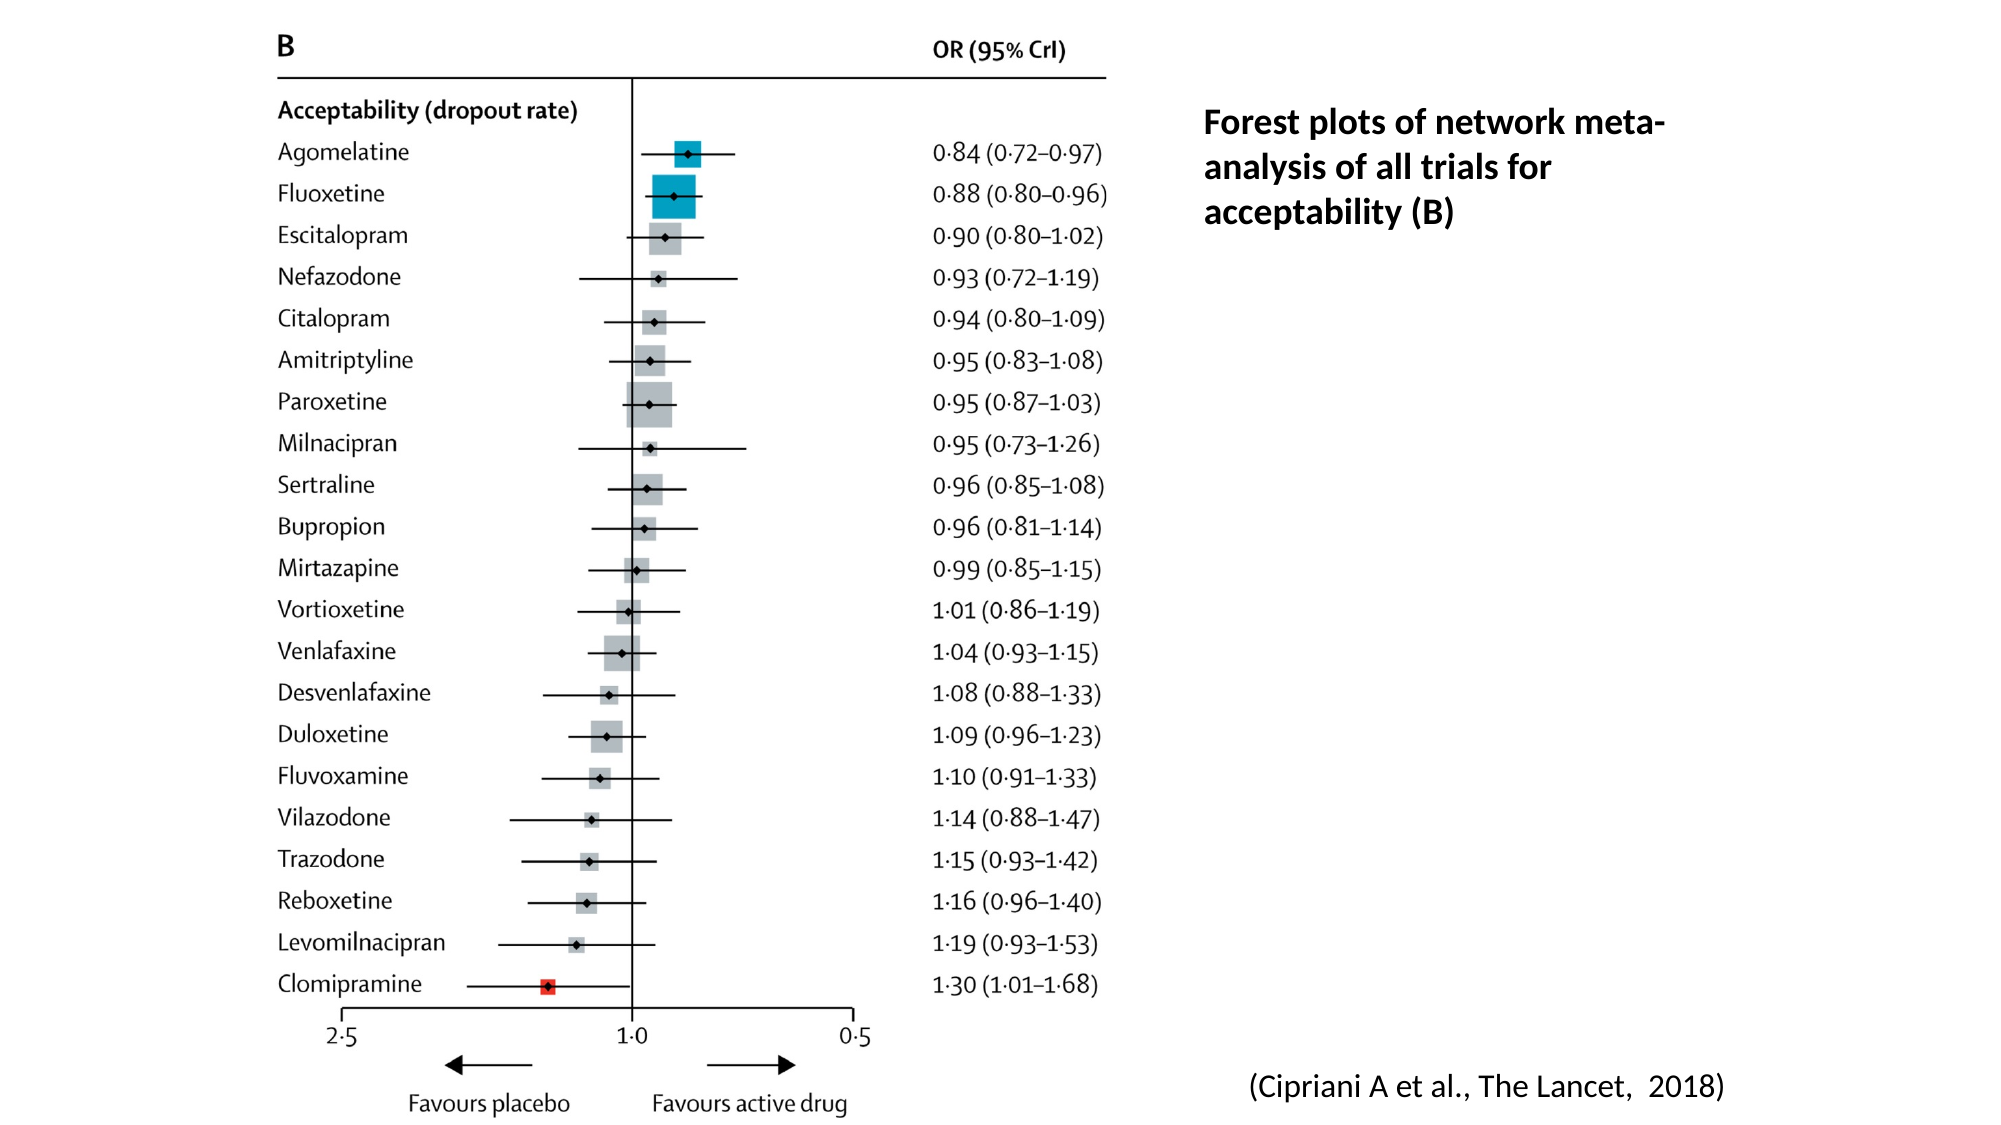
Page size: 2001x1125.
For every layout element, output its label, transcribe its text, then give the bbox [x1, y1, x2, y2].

text_box (Cipriani A et al., The Lancet, 2018) [1233, 1057, 1742, 1112]
picture [275, 19, 1107, 1118]
text_box Forest plots of network meta-analysis of all trials for acceptability (B) [1189, 89, 1697, 240]
